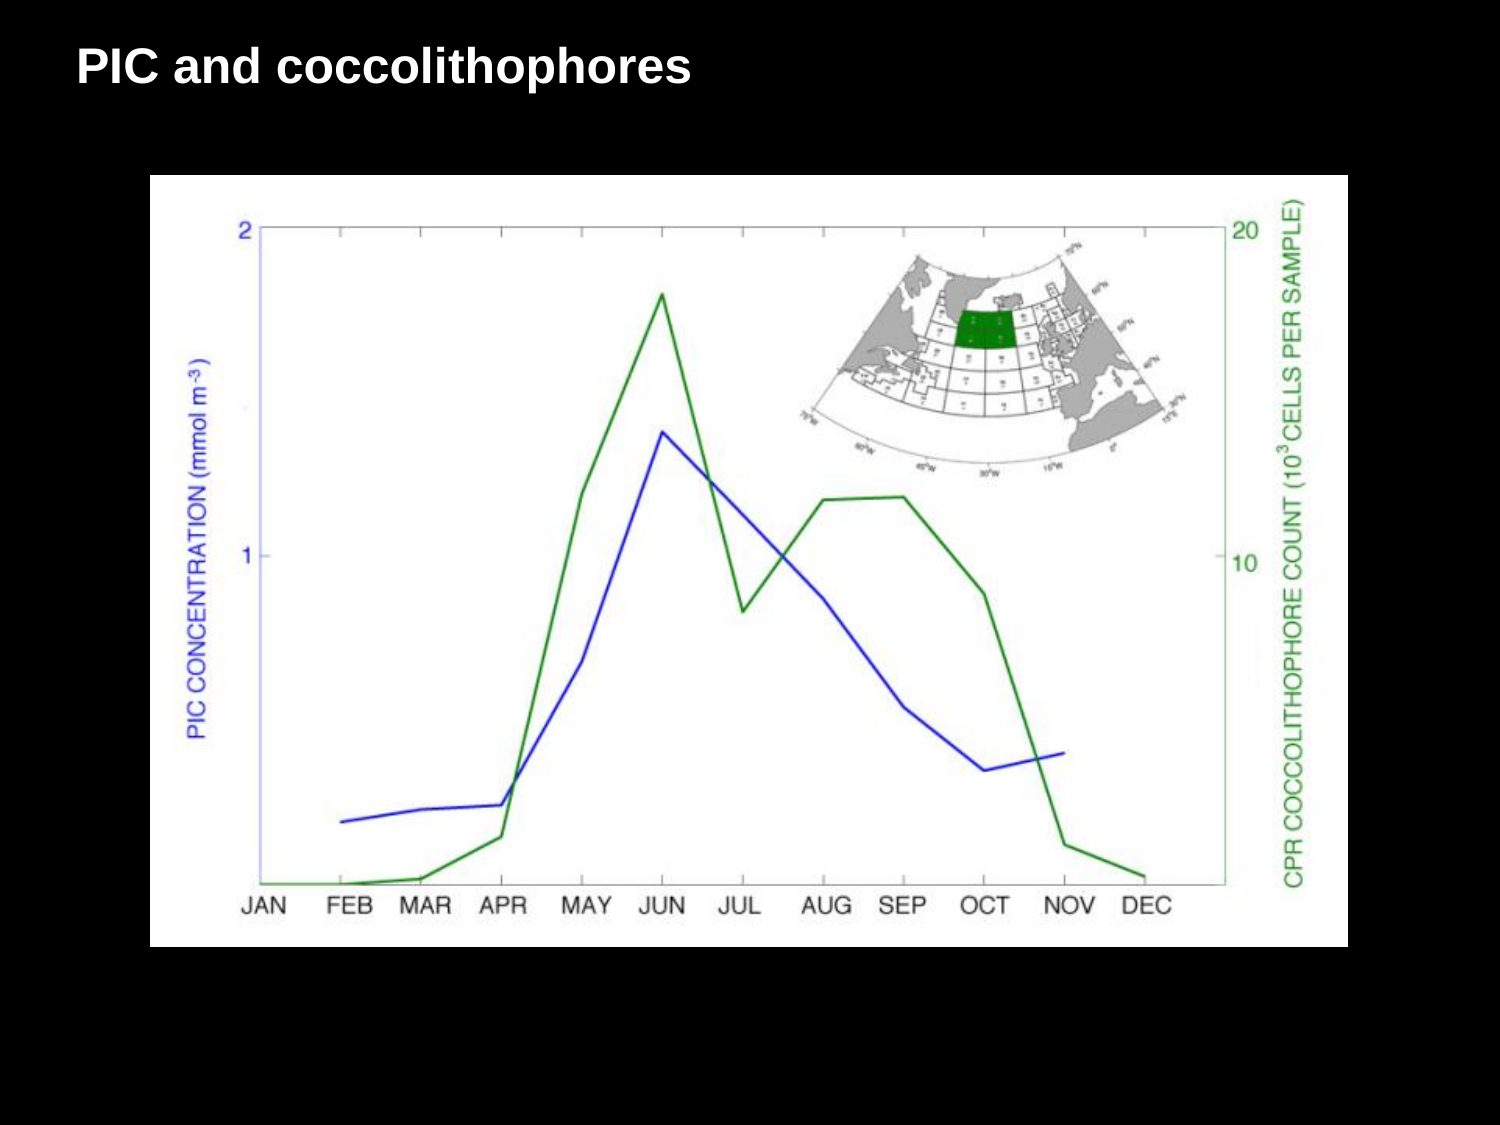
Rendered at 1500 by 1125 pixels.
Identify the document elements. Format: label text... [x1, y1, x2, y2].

picture [149, 175, 1349, 948]
text_box PIC and coccolithophores [61, 25, 708, 101]
